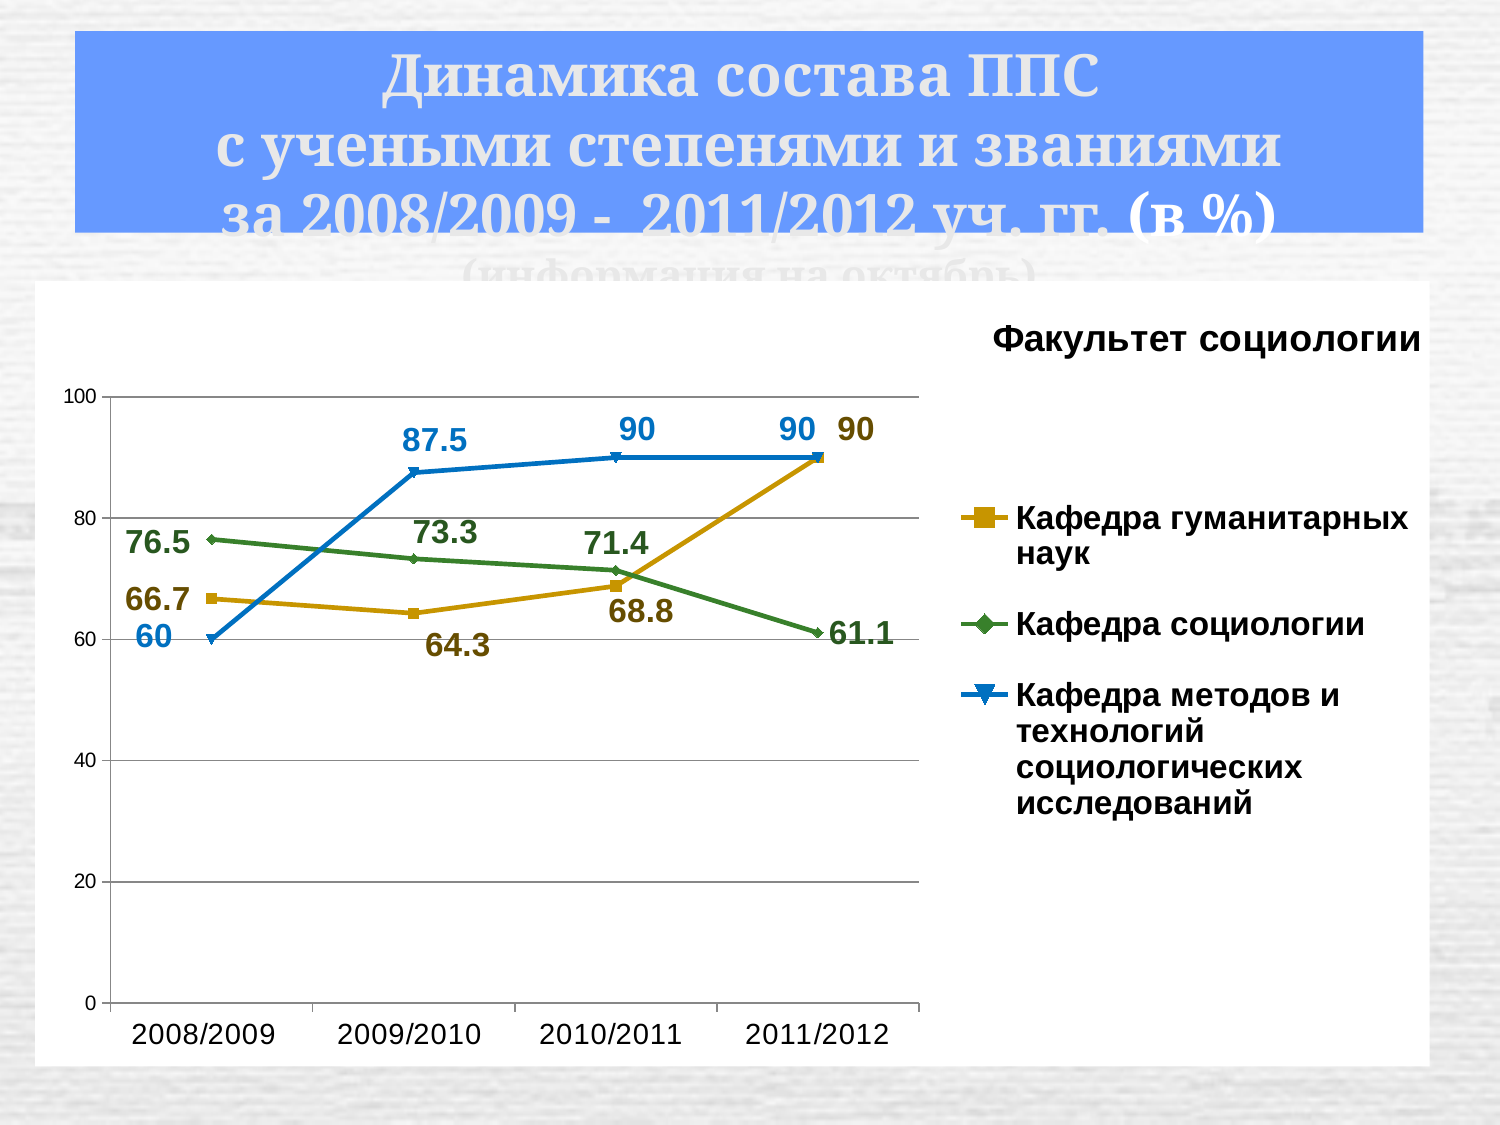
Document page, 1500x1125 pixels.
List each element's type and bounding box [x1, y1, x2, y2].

picture [0, 0, 1500, 1125]
chart [34, 280, 1430, 1067]
